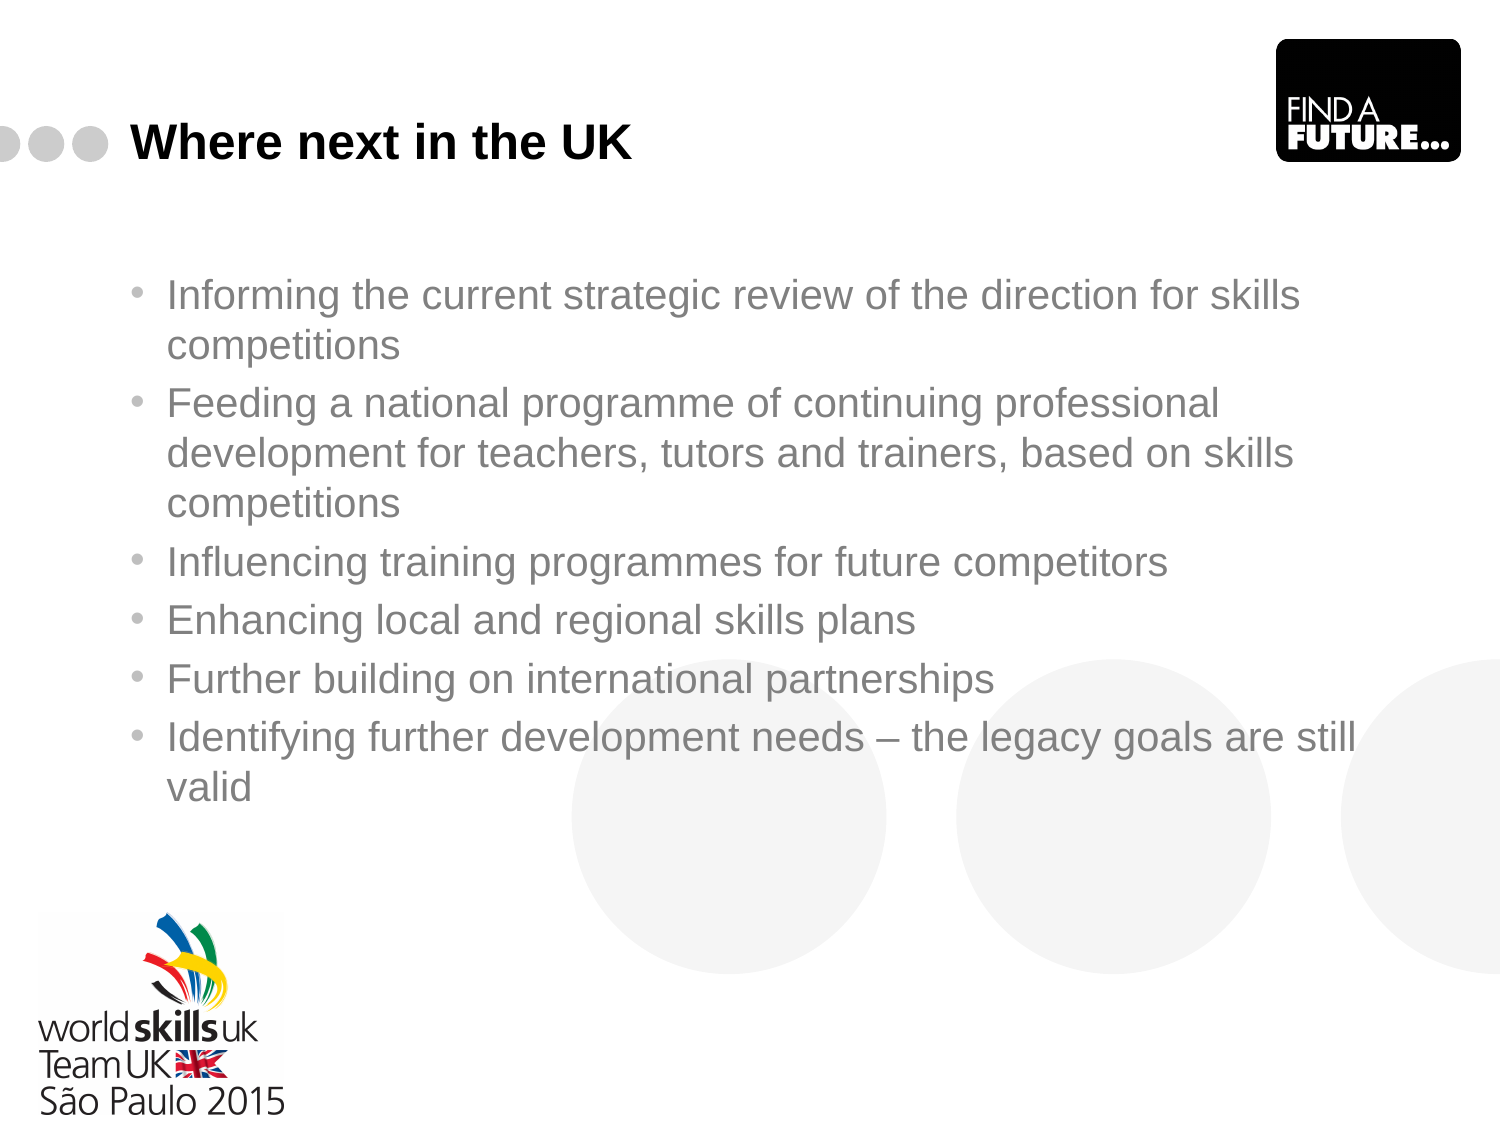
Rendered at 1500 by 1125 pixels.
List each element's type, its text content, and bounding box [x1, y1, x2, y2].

title Where next in the UK [129, 46, 1140, 171]
picture [1276, 39, 1461, 162]
picture [38, 912, 284, 1115]
list Informing the current strategic review of the direction for skills competitions Feeding a national programme of continuing professional development for teachers, tutors and trainers, based on skills competitions Influencing training programmes for future competitors Enhancing local and regional skills plans Further building on international partnerships Identifying further development needs – the legacy goals are still valid [129, 267, 1410, 1056]
